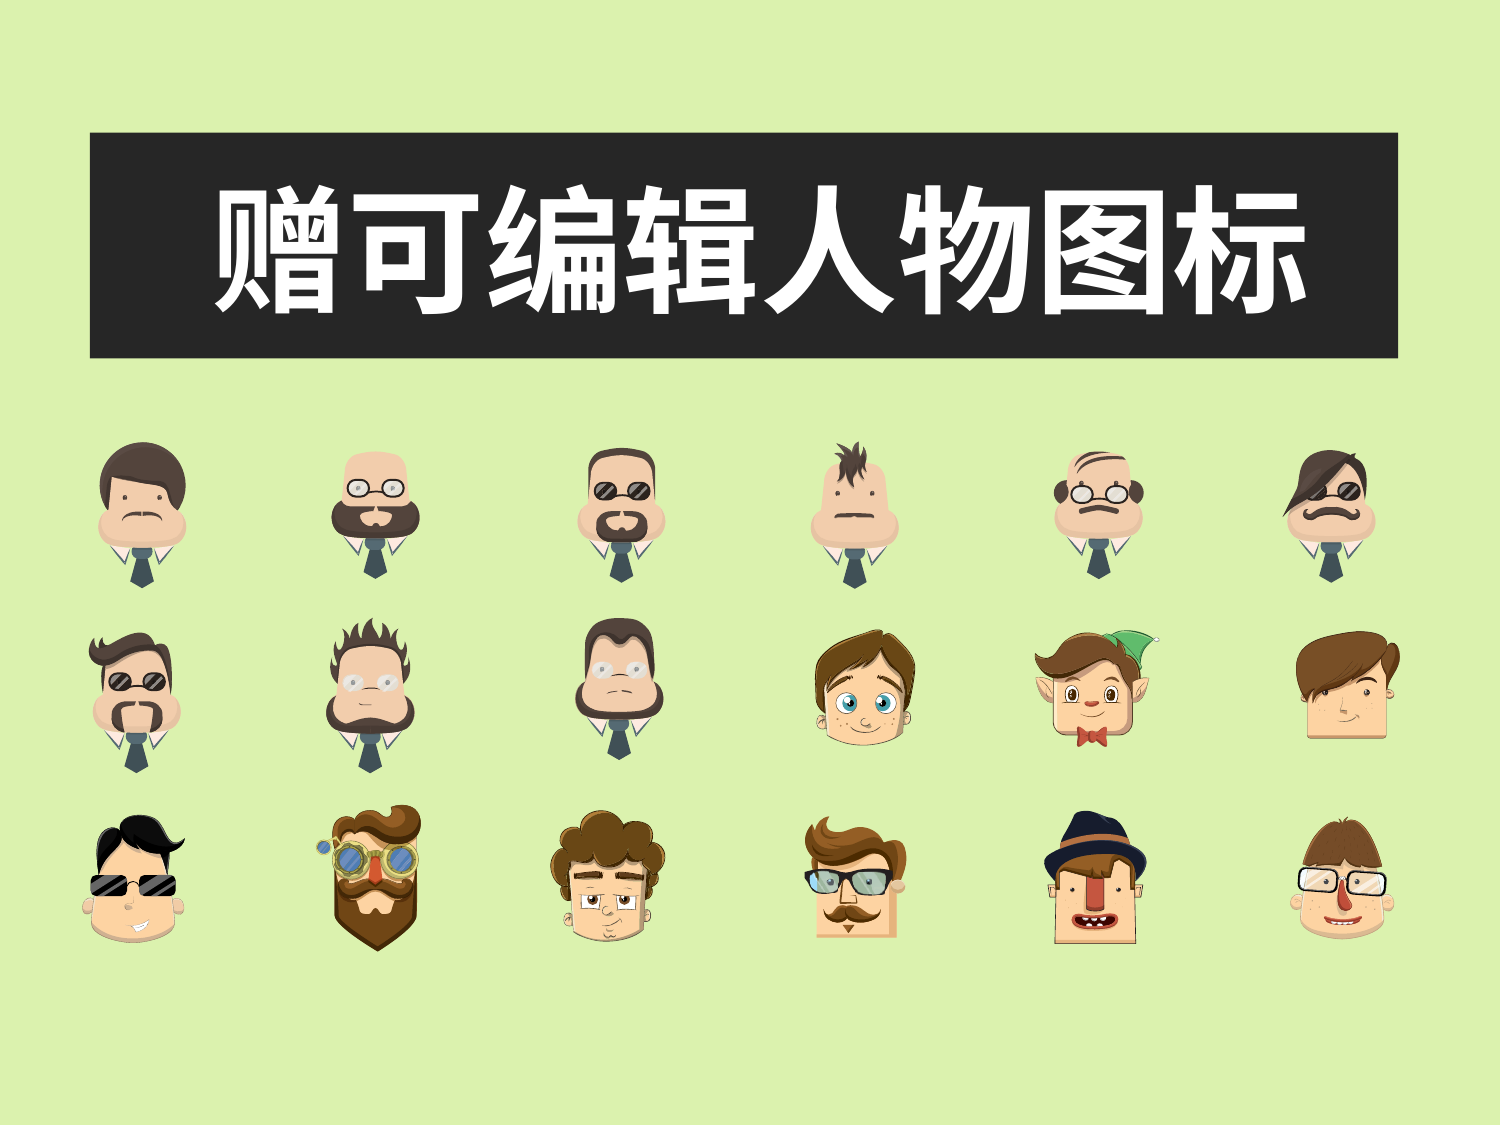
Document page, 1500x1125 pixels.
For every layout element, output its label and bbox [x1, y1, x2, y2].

text_box [812, 628, 916, 746]
text_box [794, 816, 909, 938]
text_box [98, 442, 187, 589]
text_box [1037, 809, 1159, 944]
text_box [573, 617, 666, 761]
text_box [577, 447, 666, 583]
text_box [79, 810, 188, 943]
text_box [810, 441, 899, 589]
text_box [1287, 814, 1398, 940]
text_box [1033, 628, 1161, 748]
text_box [549, 809, 666, 944]
text_box [324, 617, 417, 774]
text_box [1294, 629, 1401, 739]
text_box [331, 451, 420, 579]
text_box [84, 617, 181, 774]
text_box [315, 802, 421, 952]
text_box [89, 132, 1500, 359]
text_box [1282, 447, 1376, 583]
text_box [1053, 451, 1144, 580]
